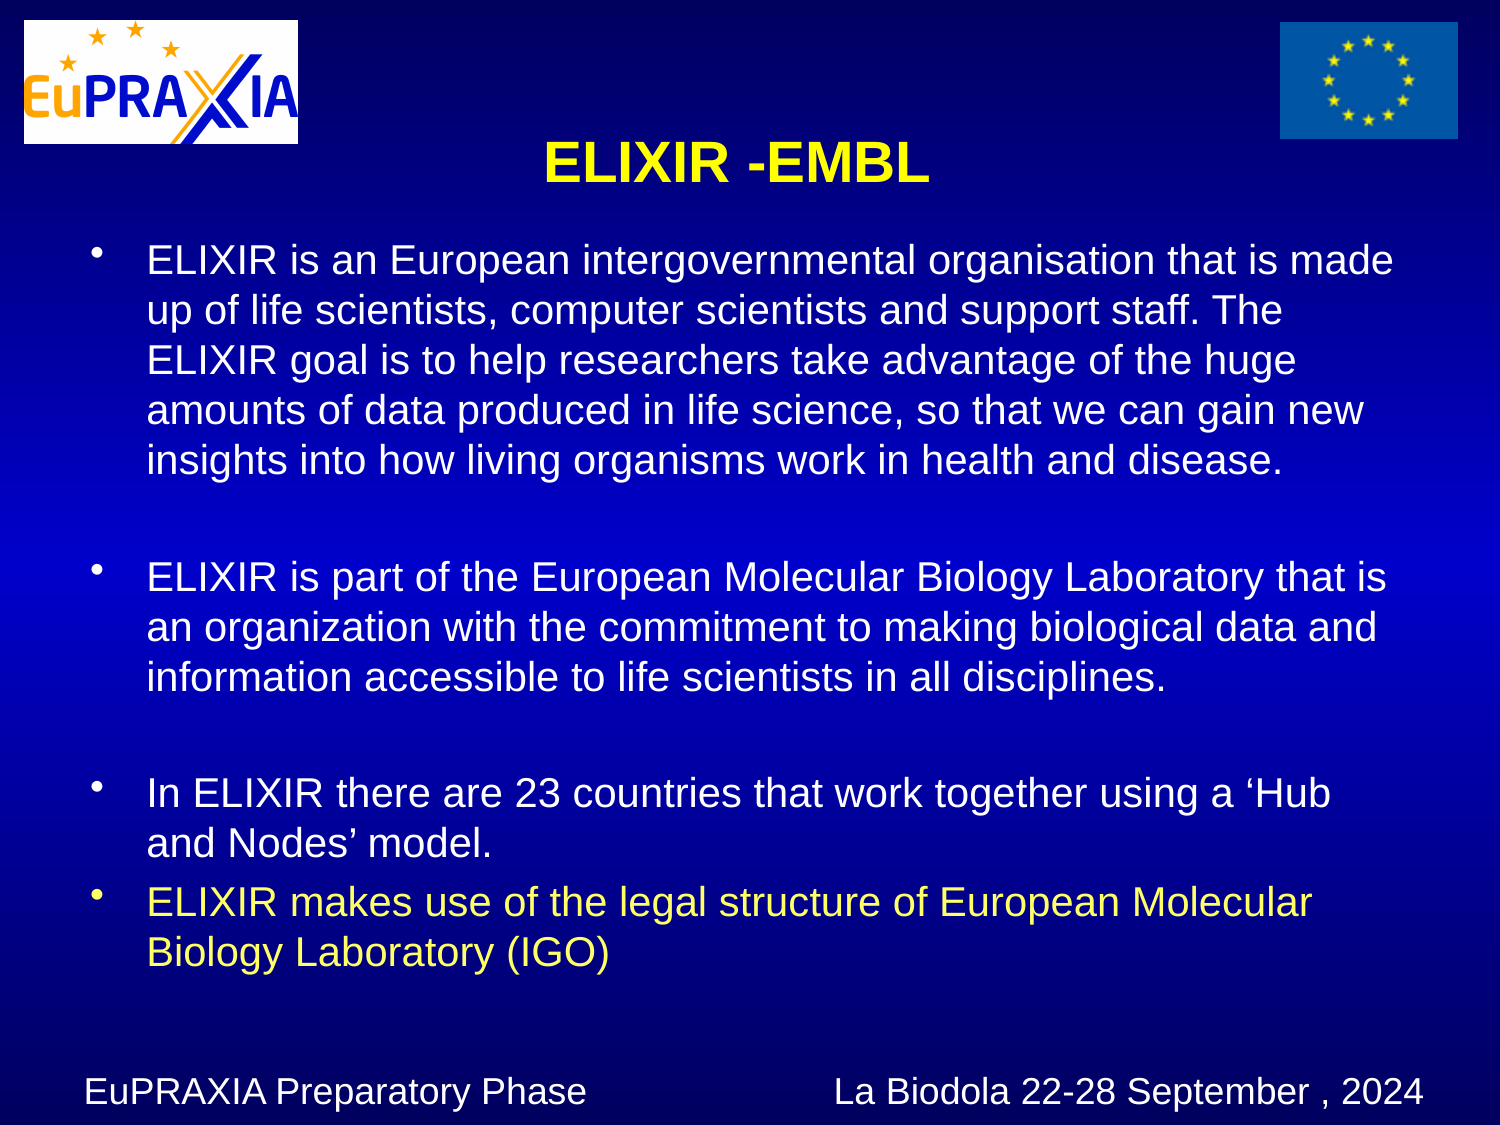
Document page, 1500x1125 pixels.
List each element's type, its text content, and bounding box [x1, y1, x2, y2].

picture [24, 20, 298, 145]
title ELIXIR -EMBL [62, 87, 1413, 275]
picture [1280, 22, 1458, 139]
list ELIXIR is an European intergovernmental organisation that is made up of life scientists, computer scientists and support staff. The ELIXIR goal is to help researchers take advantage of the huge amounts of data produced in life science, so that we can gain new insights into how living organisms work in health and disease. ELIXIR is part of the European Molecular Biology Laboratory that is an organization with the commitment to making biological data and information accessible to life scientists in all disciplines. In ELIXIR there are 23 countries that work together using a ‘Hub and Nodes’ model. ELIXIR makes use of the legal structure of European Molecular Biology Laboratory (IGO) [75, 224, 1425, 968]
text_box EuPRAXIA Preparatory Phase La Biodola 22-28 September , 2024 [69, 1060, 1450, 1120]
